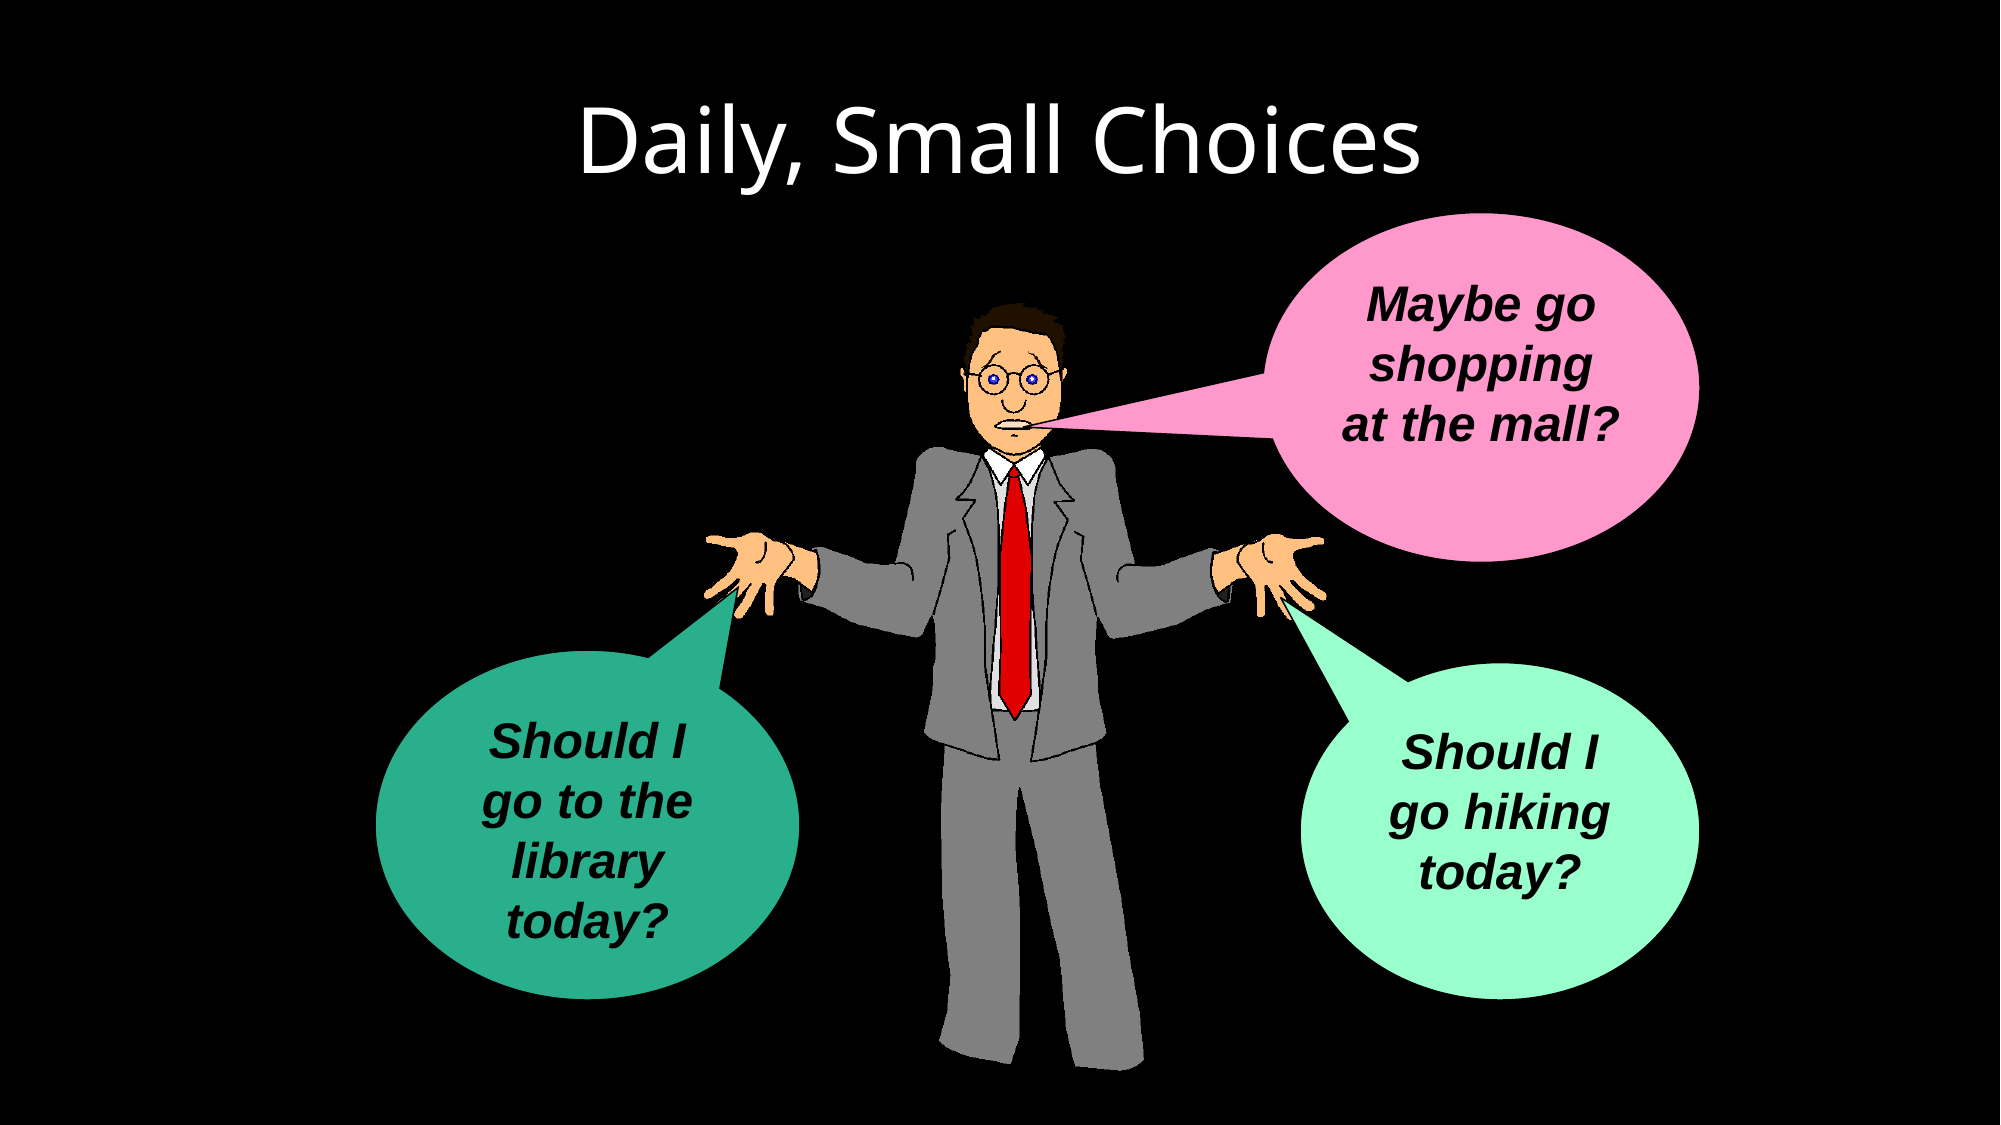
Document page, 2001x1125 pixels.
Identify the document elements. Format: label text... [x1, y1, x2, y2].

text_box Maybe go shopping at the mall? [1333, 263, 1636, 512]
text_box Should I go hiking today? [1358, 711, 1642, 951]
text_box [1359, 951, 1641, 1001]
text_box [1333, 631, 1641, 951]
text_box Should I go to the library today? [437, 701, 699, 949]
text_box [1642, 712, 1701, 951]
title Daily, Small Choices [324, 50, 1675, 238]
text_box [1333, 212, 1701, 563]
text_box [375, 617, 699, 1001]
picture [699, 224, 1333, 1125]
